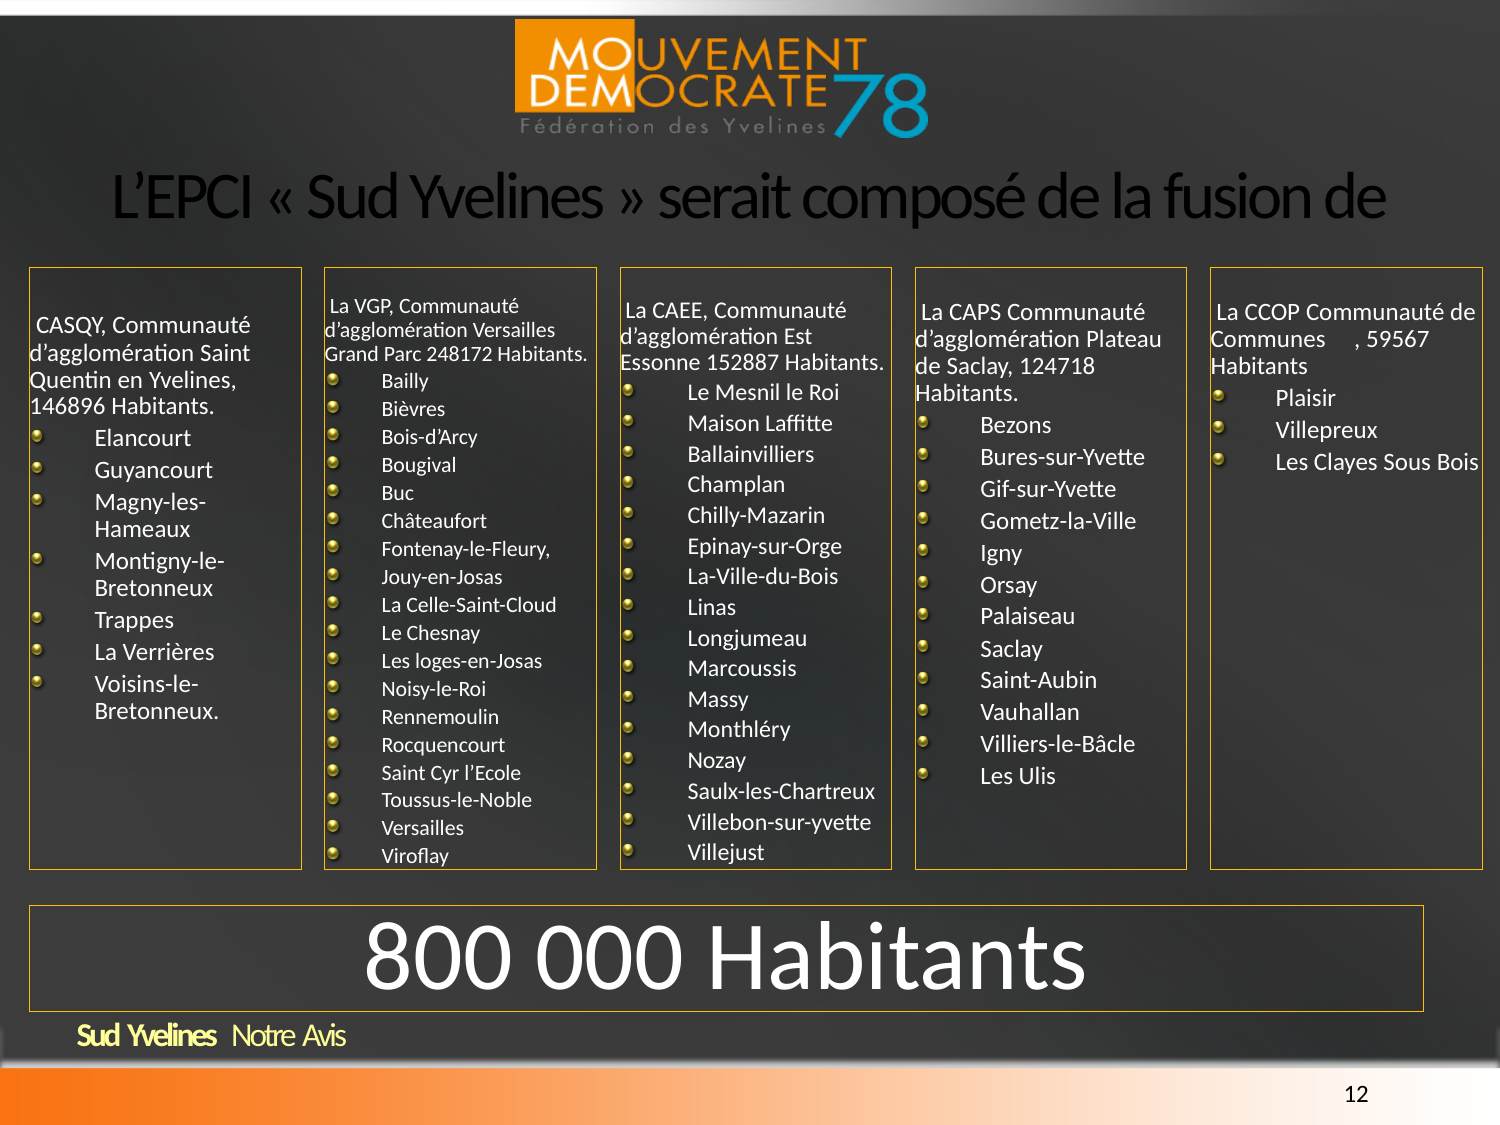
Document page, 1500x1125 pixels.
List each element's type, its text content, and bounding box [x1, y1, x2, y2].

list CASQY, Communauté d’agglomération Saint Quentin en Yvelines, 146896 Habitants. Elancourt Guyancourt Magny-les-Hameaux Montigny-le-Bretonneux Trappes La Verrières Voisins-le-Bretonneux. [29, 267, 302, 870]
title L’EPCI « Sud Yvelines » serait composé de la fusion de [62, 160, 1438, 269]
text_box La CCOP Communauté de Communes , 59567 Habitants Plaisir Villepreux Les Clayes Sous Bois [1210, 267, 1483, 870]
text_box La CAEE, Communauté d’agglomération Est Essonne 152887 Habitants. Le Mesnil le Roi Maison Laffitte Ballainvilliers Champlan Chilly-Mazarin Epinay-sur-Orge La-Ville-du-Bois Linas Longjumeau Marcoussis Massy Monthléry Nozay Saulx-les-Chartreux Villebon-sur-yvette Villejust [620, 267, 892, 870]
text_box La VGP, Communauté d’agglomération Versailles Grand Parc 248172 Habitants. Bailly Bièvres Bois-d’Arcy Bougival Buc Châteaufort Fontenay-le-Fleury, Jouy-en-Josas La Celle-Saint-Cloud Le Chesnay Les loges-en-Josas Noisy-le-Roi Rennemoulin Rocquencourt Saint Cyr l’Ecole Toussus-le-Noble Versailles Viroflay [324, 267, 597, 870]
text_box 800 000 Habitants [29, 905, 1424, 1012]
text_box La CAPS Communauté d’agglomération Plateau de Saclay, 124718 Habitants. Bezons Bures-sur-Yvette Gif-sur-Yvette Gometz-la-Ville Igny Orsay Palaiseau Saclay Saint-Aubin Vauhallan Villiers-le-Bâcle Les Ulis [915, 267, 1187, 870]
picture [0, 0, 1500, 1125]
text_box Sud Yvelines Notre Avis [76, 1017, 1380, 1054]
